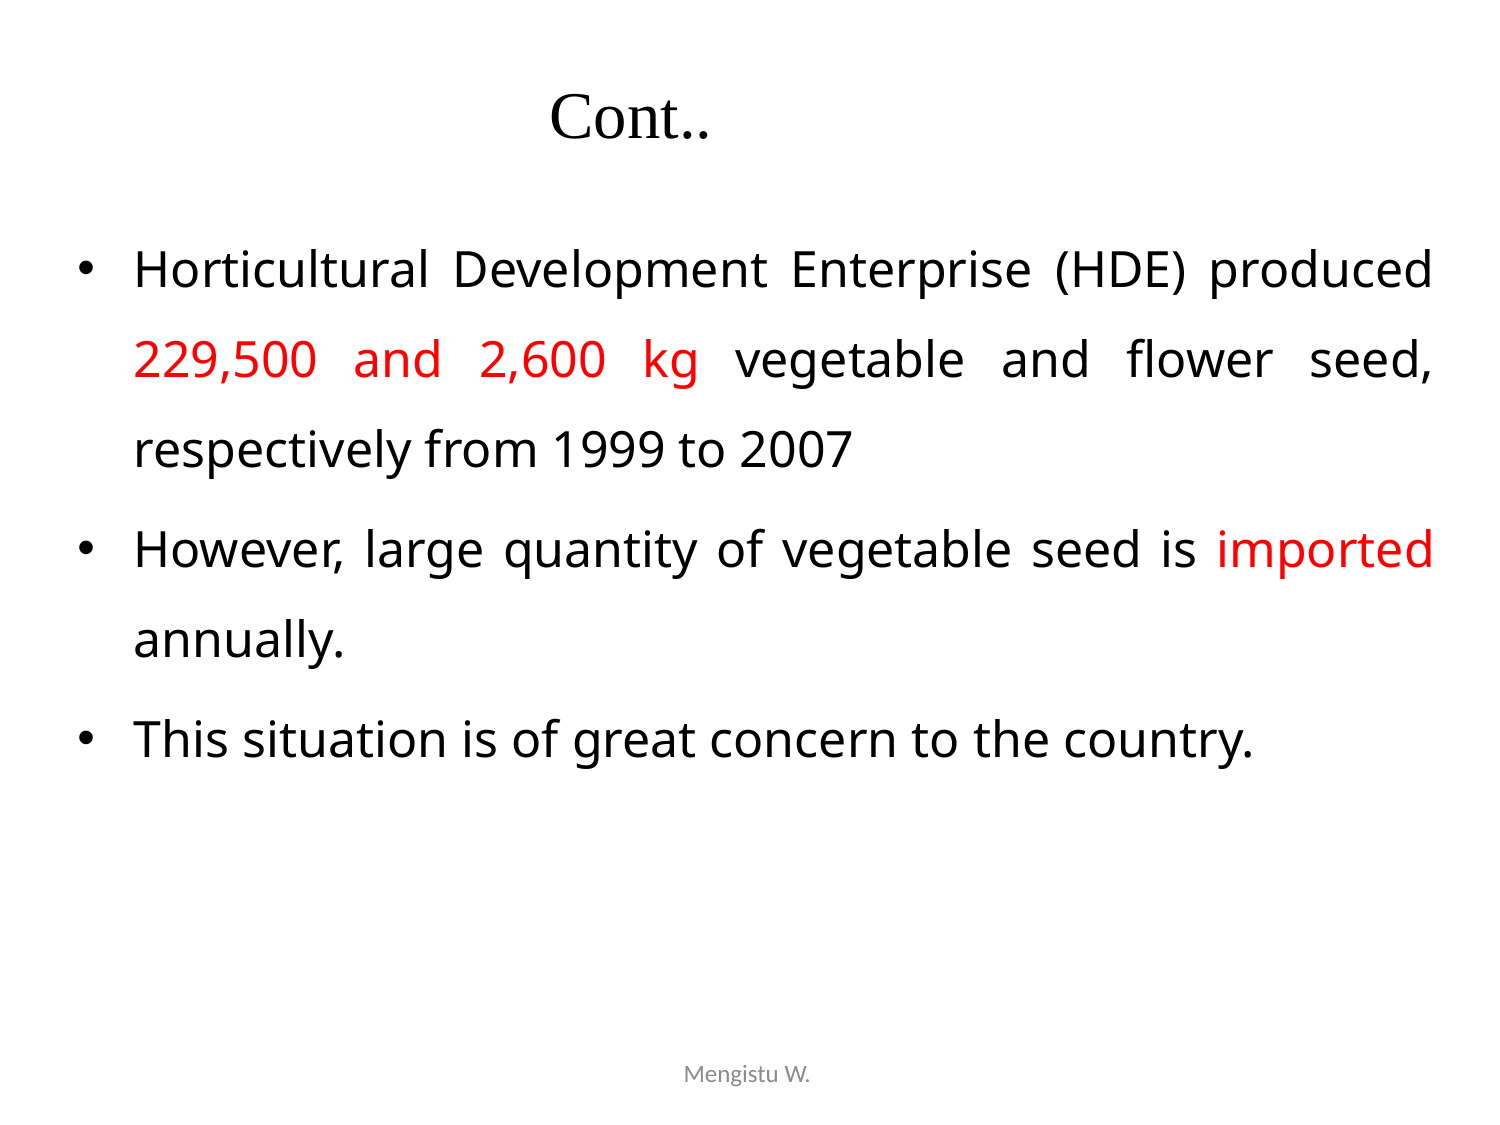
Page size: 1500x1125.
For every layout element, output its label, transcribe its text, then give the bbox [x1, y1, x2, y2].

text_box Cont.. [337, 24, 925, 160]
list Horticultural Development Enterprise (HDE) produced 229,500 and 2,600 kg vegetable and flower seed, respectively from 1999 to 2007 However, large quantity of vegetable seed is imported annually. This situation is of great concern to the country. [62, 200, 1450, 1050]
footer Mengistu W. [512, 1042, 988, 1103]
